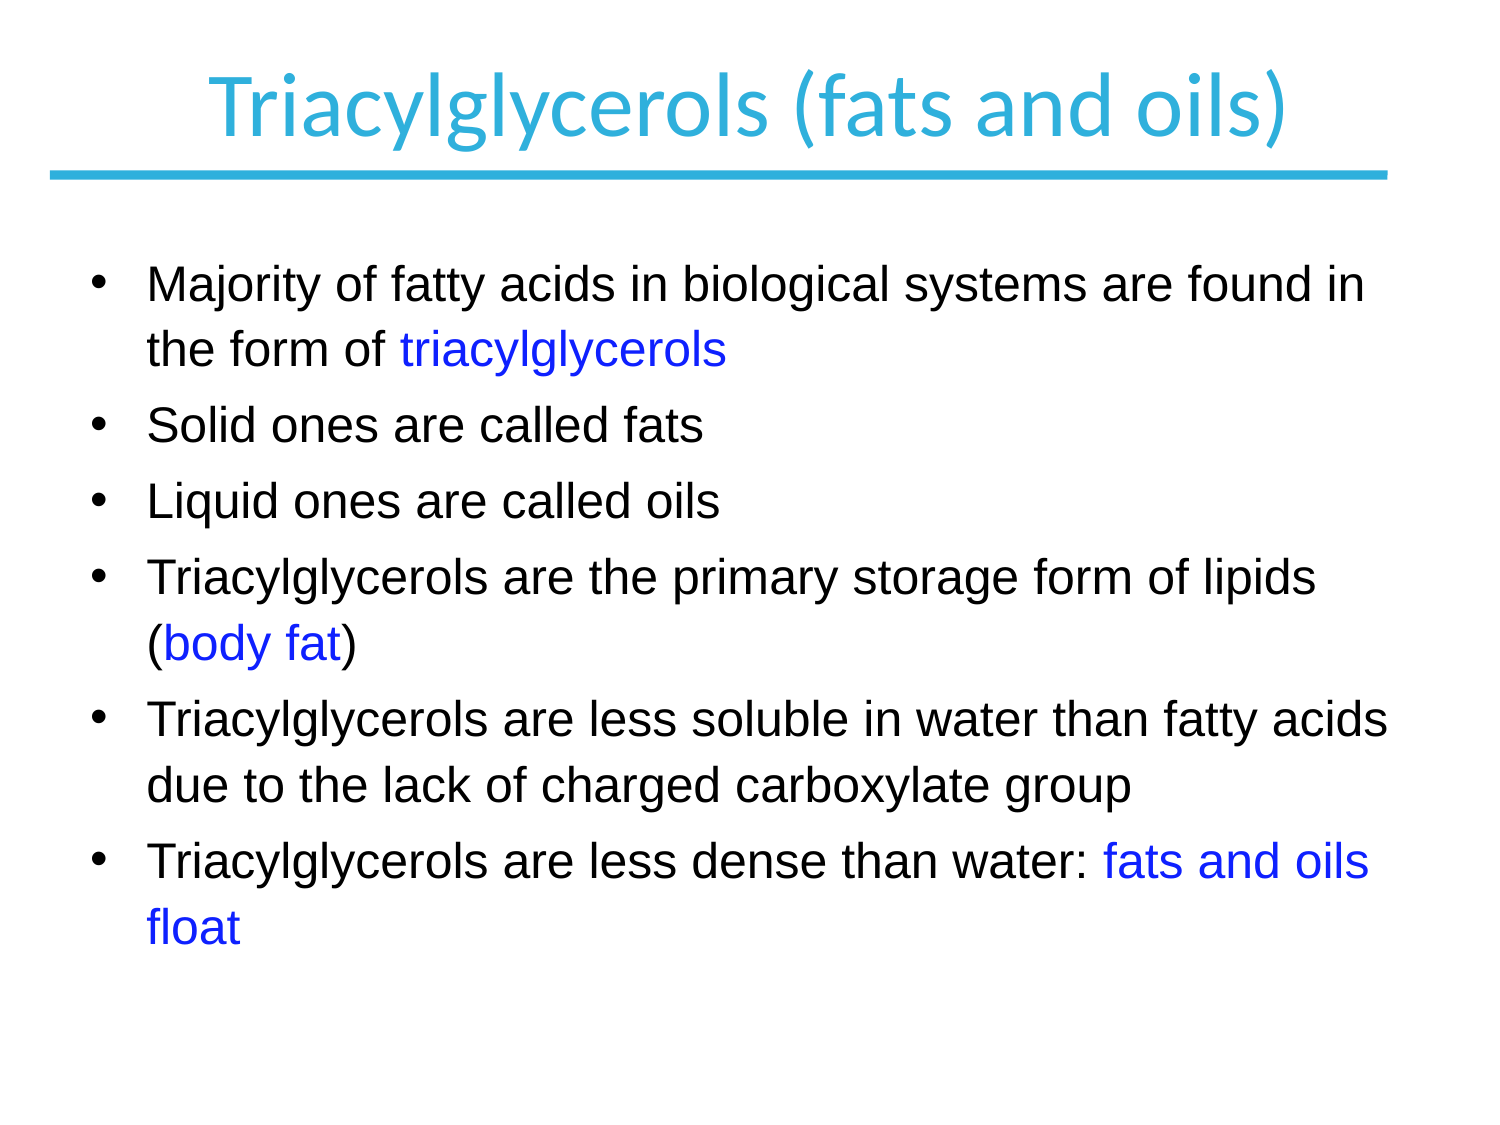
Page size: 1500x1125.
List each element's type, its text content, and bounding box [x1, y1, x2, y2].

title Triacylglycerols (fats and oils) [112, 37, 1388, 163]
list Majority of fatty acids in biological systems are found in the form of triacylglycerols Solid ones are called fats Liquid ones are called oils Triacylglycerols are the primary storage form of lipids (body fat) Triacylglycerols are less soluble in water than fatty acids due to the lack of charged carboxylate group Triacylglycerols are less dense than water: fats and oils float [75, 237, 1450, 1063]
